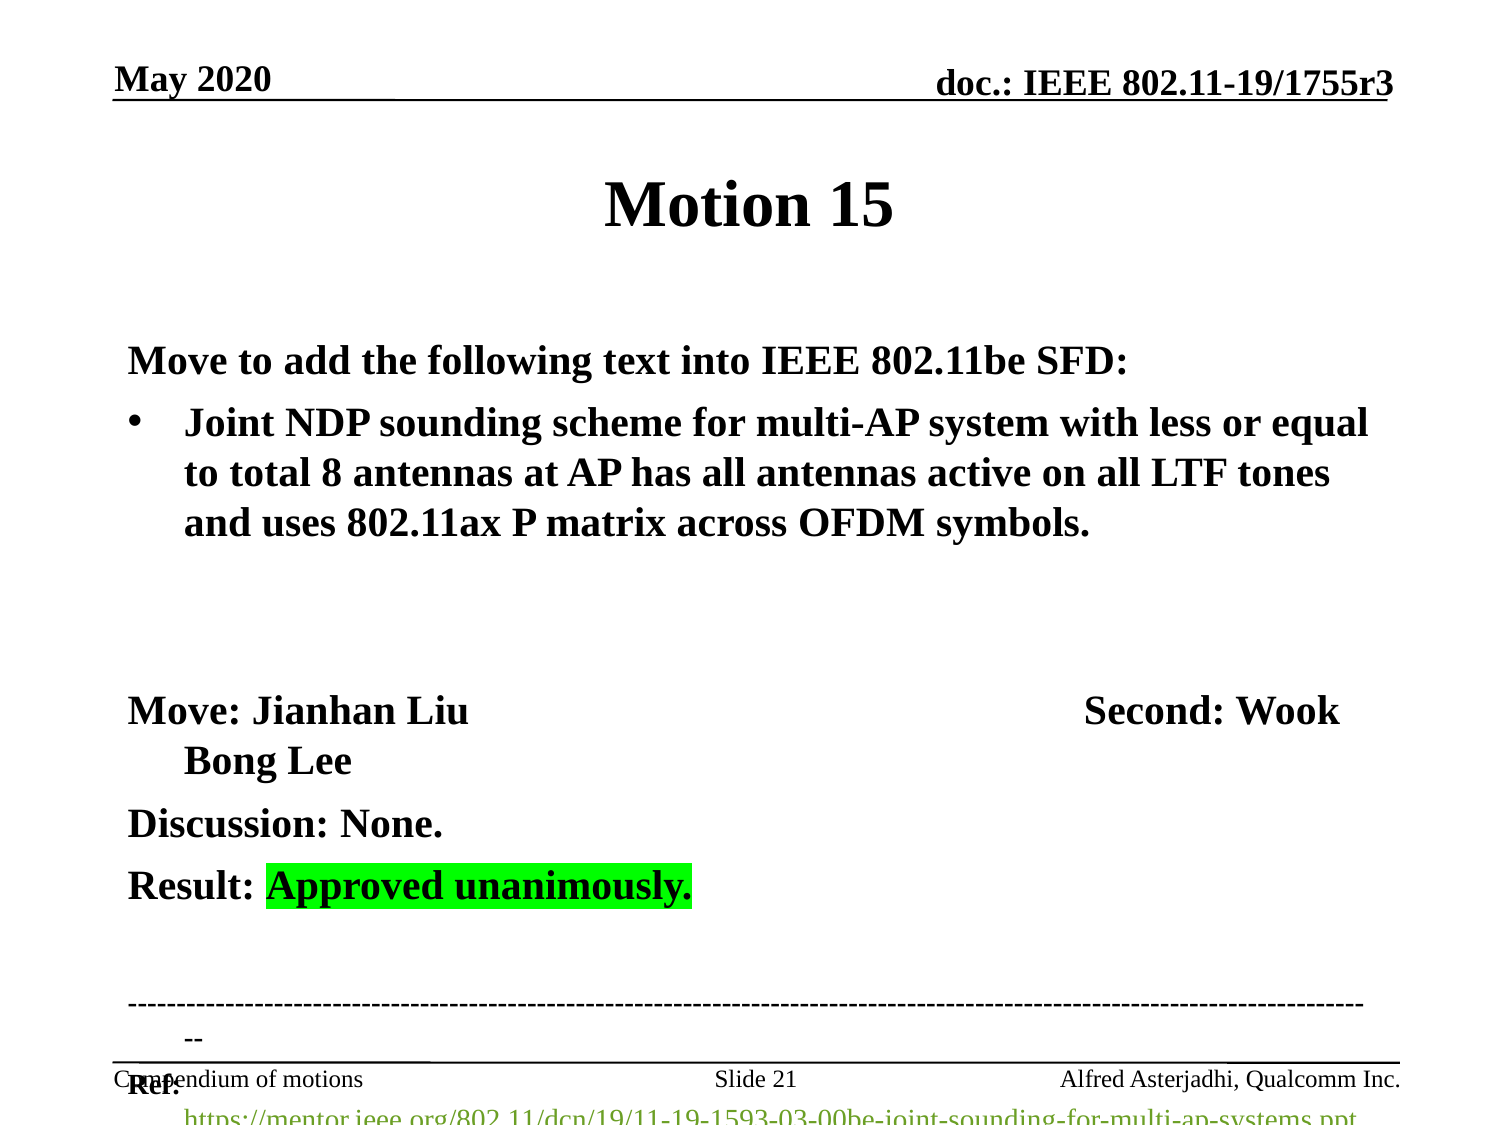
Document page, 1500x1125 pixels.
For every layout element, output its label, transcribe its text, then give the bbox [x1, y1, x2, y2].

slide_number Slide 21 [712, 1061, 800, 1123]
footer Alfred Asterjadhi, Qualcomm Inc. [878, 1061, 1402, 1093]
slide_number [114, 54, 423, 100]
title Motion 15 [112, 112, 1388, 288]
list Move to add the following text into IEEE 802.11be SFD: Joint NDP sounding scheme for multi-AP system with less or equal to total 8 antennas at AP has all antennas active on all LTF tones and uses 802.11ax P matrix across OFDM symbols. Move: Jianhan Liu Second: Wook Bong Lee Discussion: None. Result: Approved unanimously. --------------------------------------------------------------------------------------------------------------------------------- Ref: https://mentor.ieee.org/802.11/dcn/19/11-19-1593-03-00be-joint-sounding-for-multi-ap-systems.pptx [112, 324, 1388, 1063]
